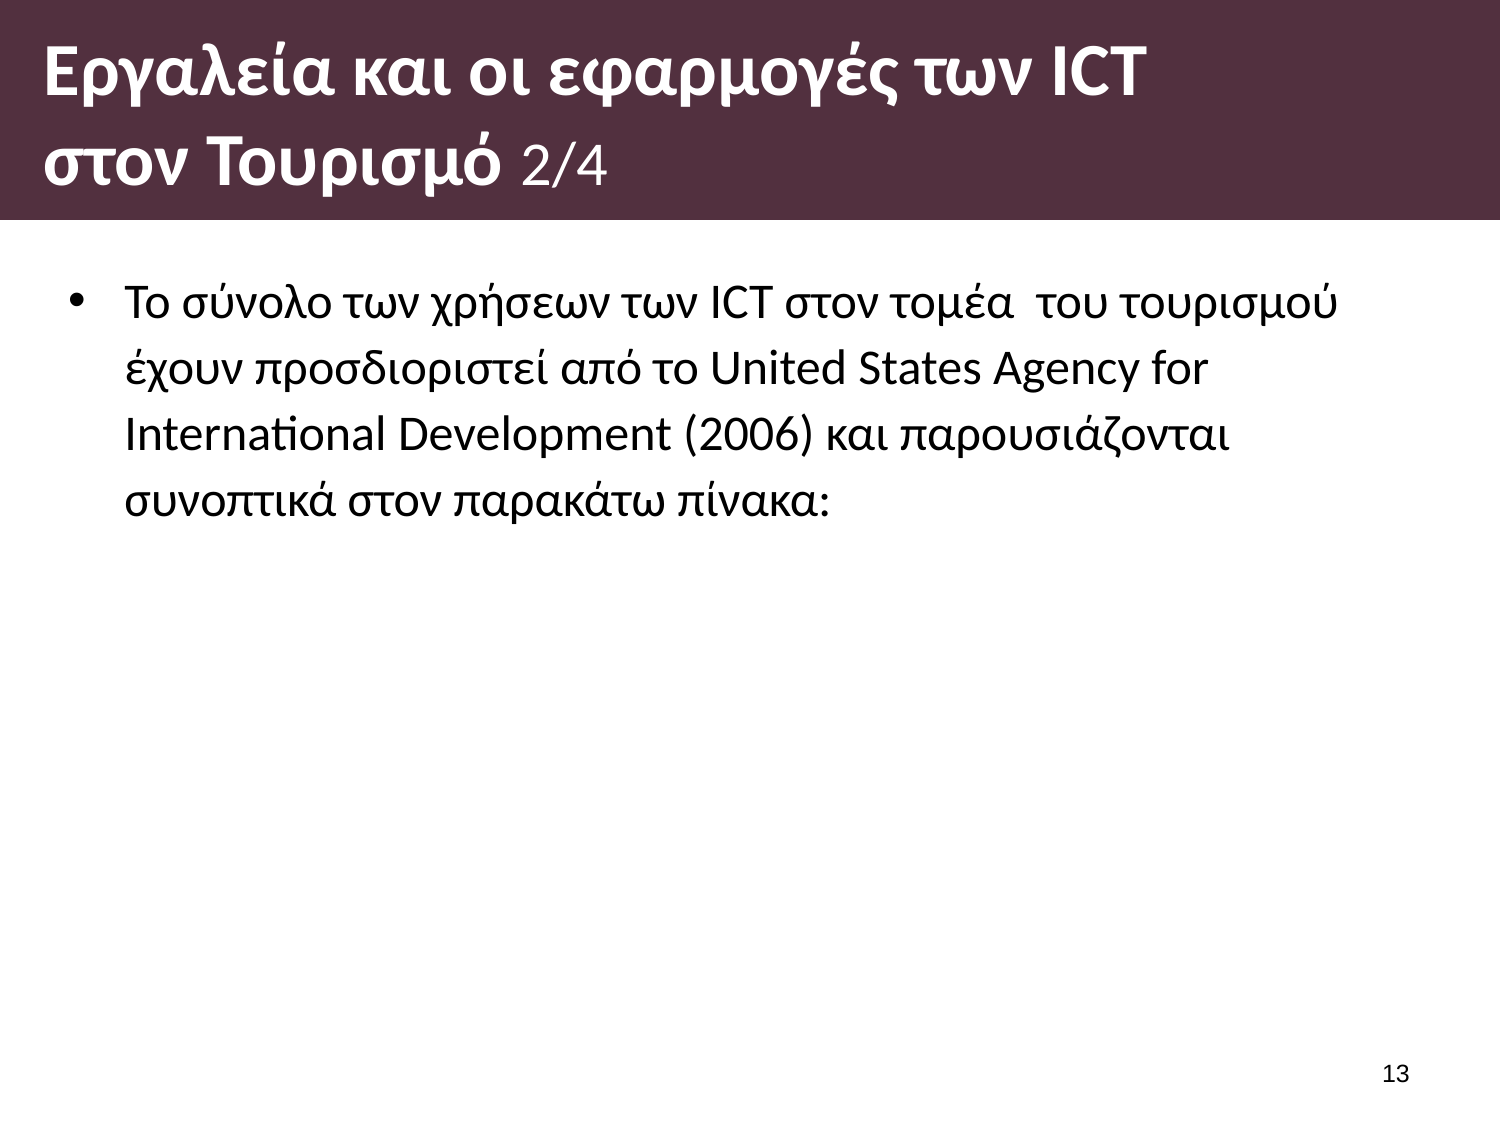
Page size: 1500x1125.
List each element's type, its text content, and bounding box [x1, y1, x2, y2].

list Το σύνολο των χρήσεων των ICT στον τομέα του τουρισμού έχουν προσδιοριστεί από το United States Agency for International Development (2006) και παρουσιάζονται συνοπτικά στον παρακάτω πίνακα: [53, 255, 1447, 1071]
title Εργαλεία και οι εφαρμογές των ICT στον Τουρισμό 2/4 [0, 0, 1500, 220]
slide_number 12 [1074, 1042, 1425, 1103]
